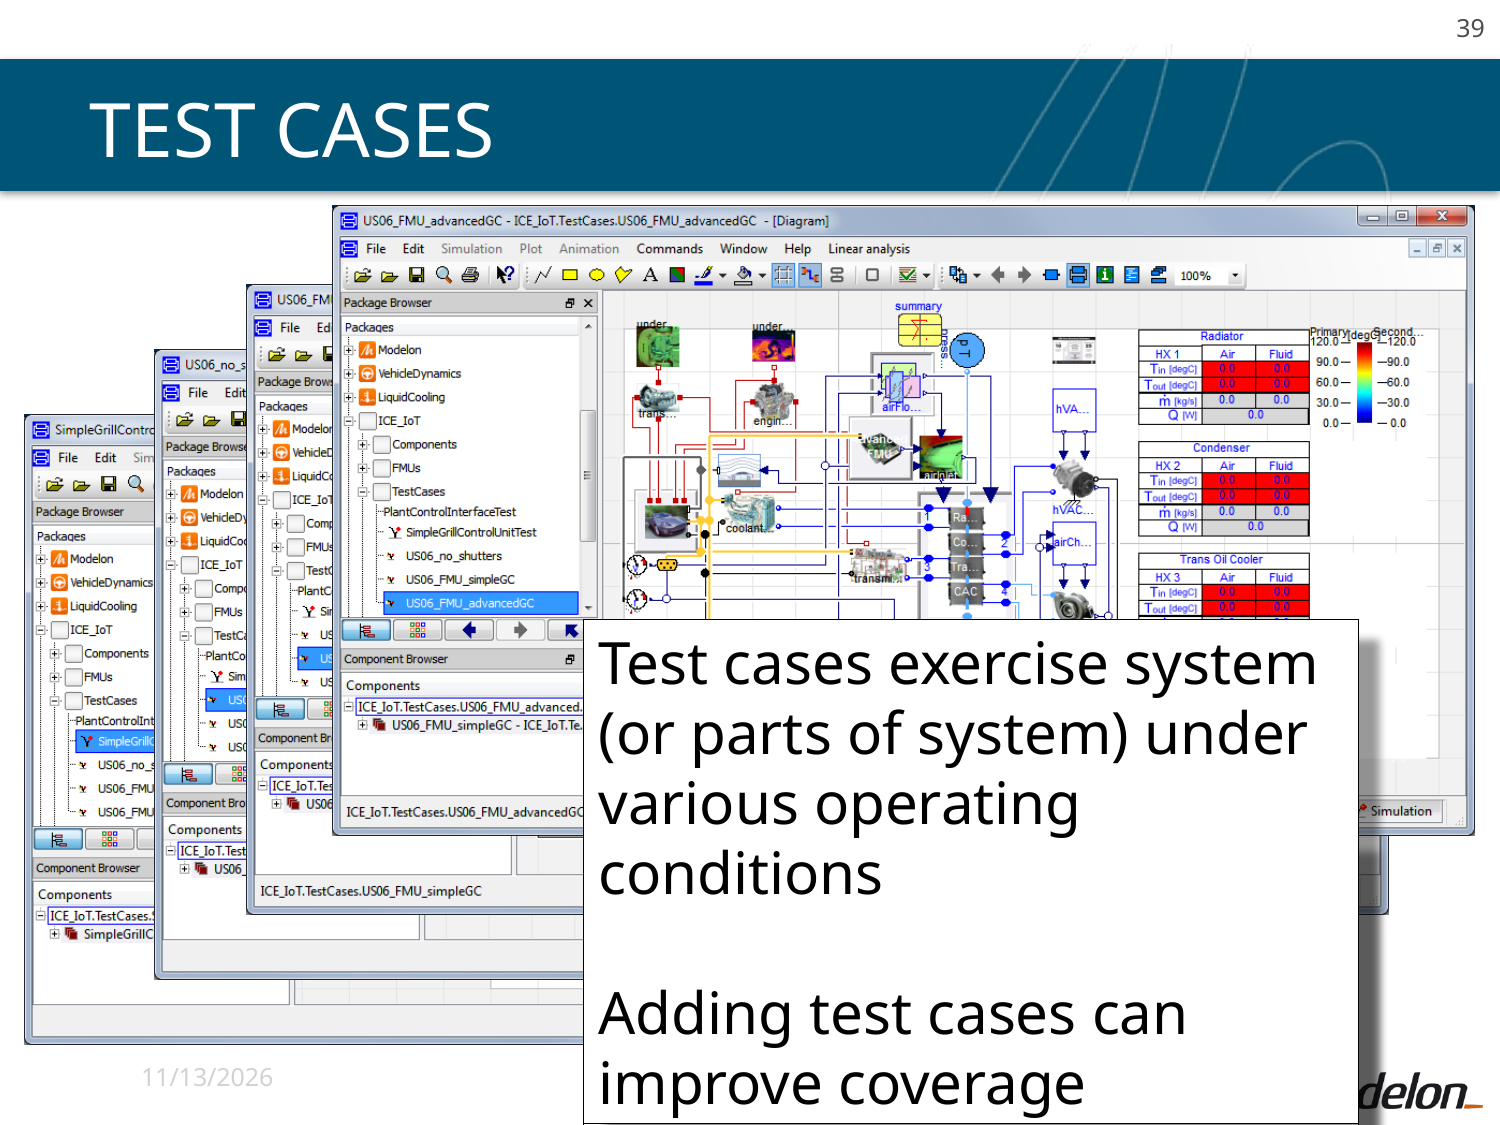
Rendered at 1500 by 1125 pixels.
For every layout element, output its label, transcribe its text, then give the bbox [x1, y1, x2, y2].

slide_number 39 [1371, 0, 1500, 60]
text_box Test cases exercise system (or parts of system) under various operating conditions Adding test cases can improve coverage [583, 924, 1359, 1124]
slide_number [126, 1054, 444, 1109]
picture [24, 204, 1476, 1045]
title Test cases [75, 74, 1425, 263]
picture [1359, 1047, 1483, 1113]
